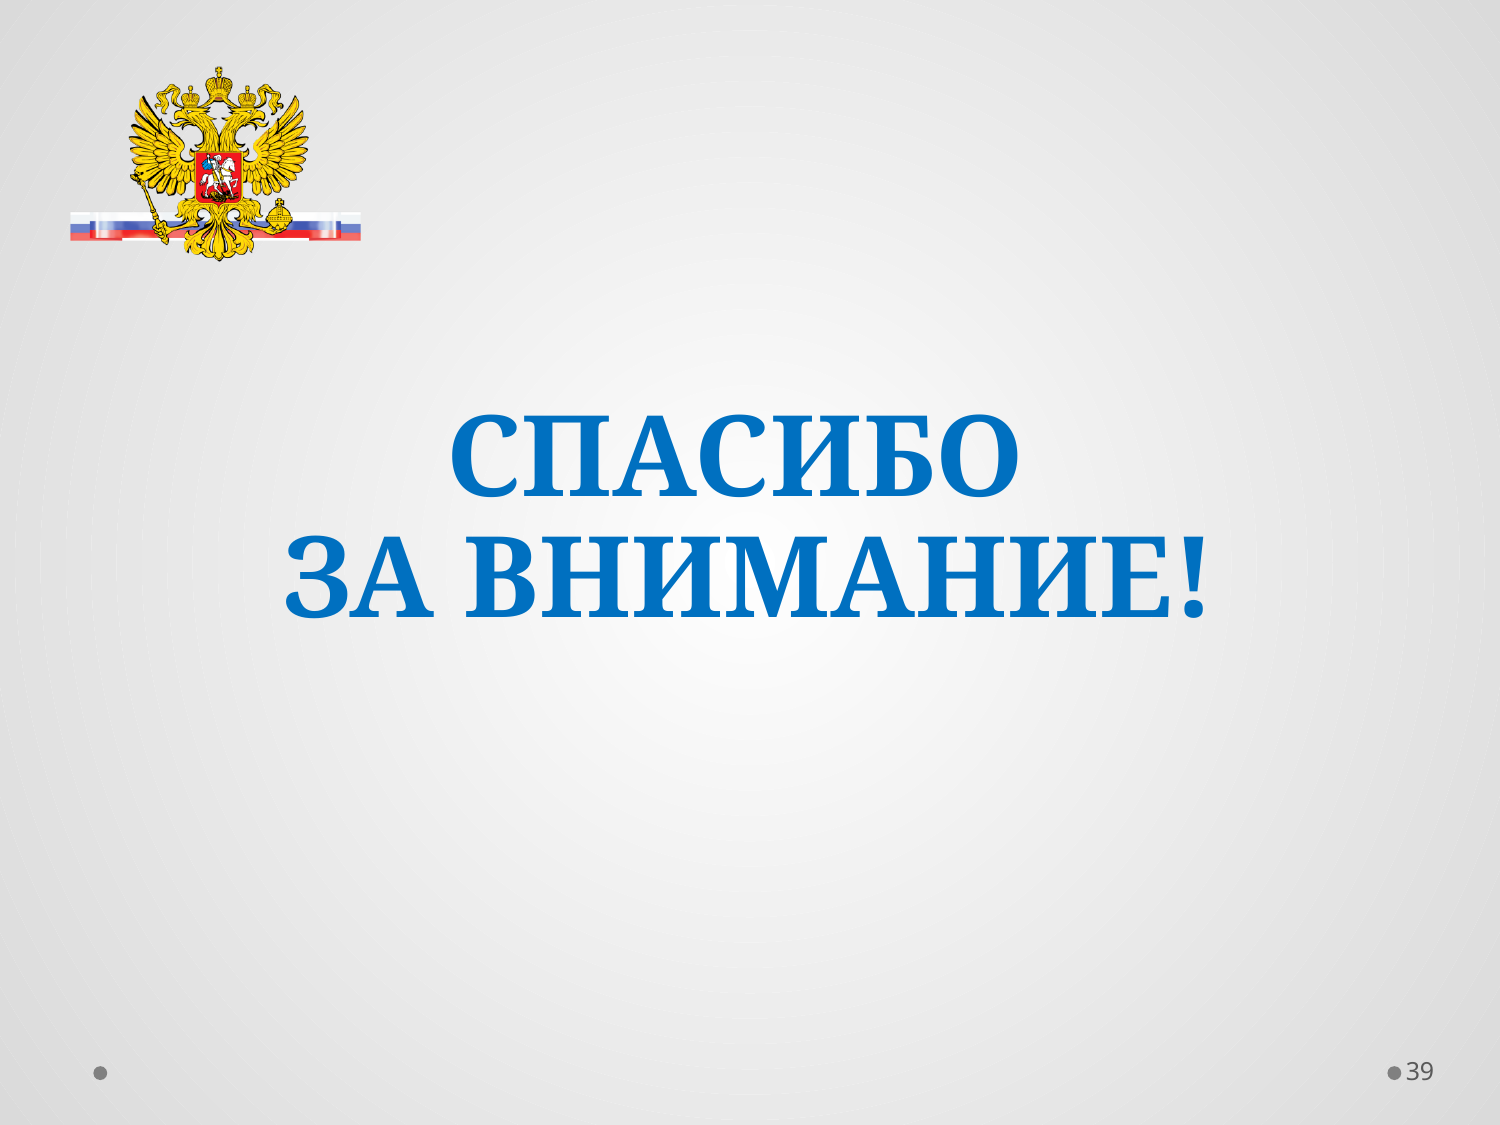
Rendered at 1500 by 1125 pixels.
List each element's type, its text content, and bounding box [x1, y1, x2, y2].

picture [64, 54, 367, 268]
slide_number 39 [1401, 1042, 1494, 1103]
title СПАСИБО ЗА ВНИМАНИЕ! [0, 385, 1500, 648]
